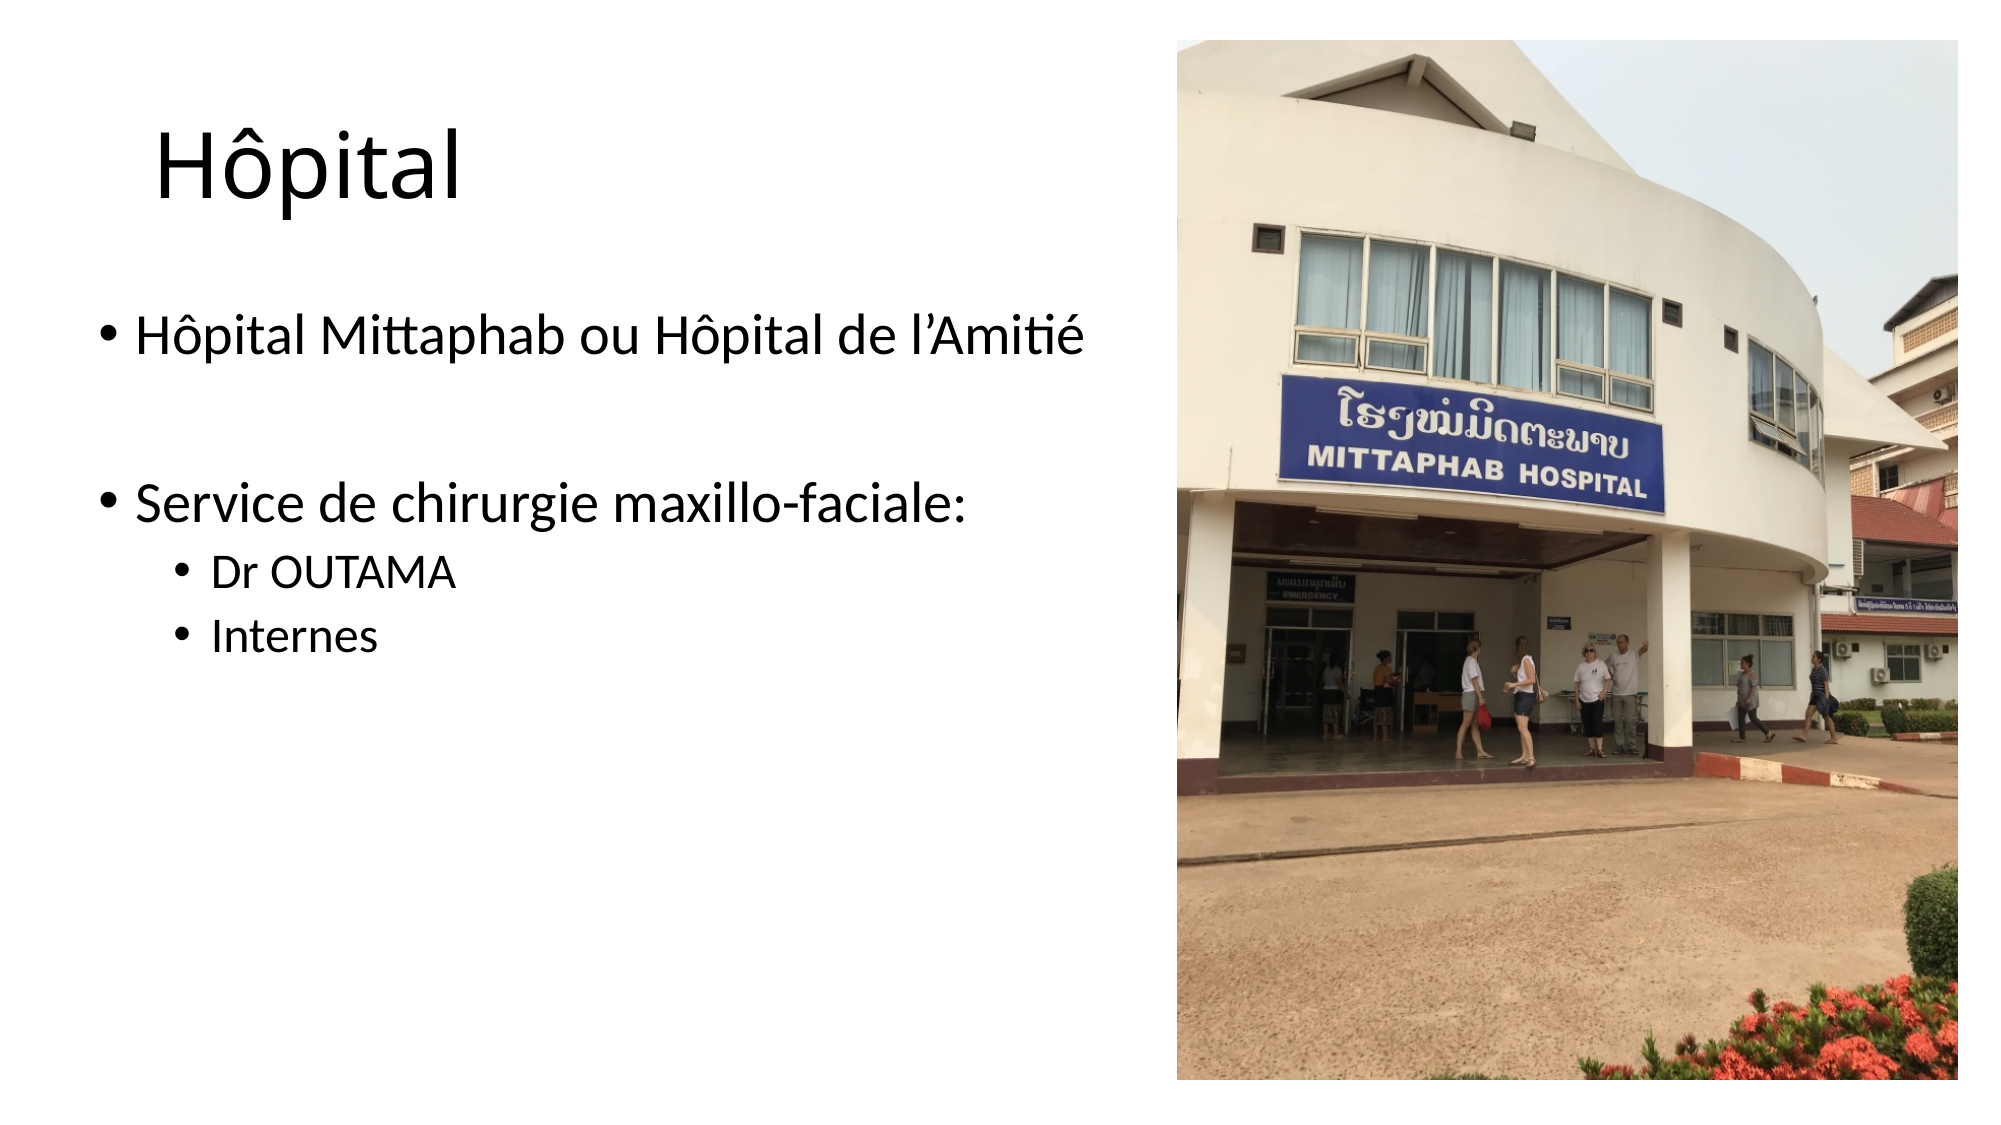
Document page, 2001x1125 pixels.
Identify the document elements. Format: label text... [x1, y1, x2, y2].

list Hôpital Mittaphab ou Hôpital de l’Amitié Service de chirurgie maxillo-faciale: Dr OUTAMA Internes [83, 296, 1146, 1011]
picture [1177, 40, 1958, 1080]
title Hôpital [137, 59, 1177, 278]
